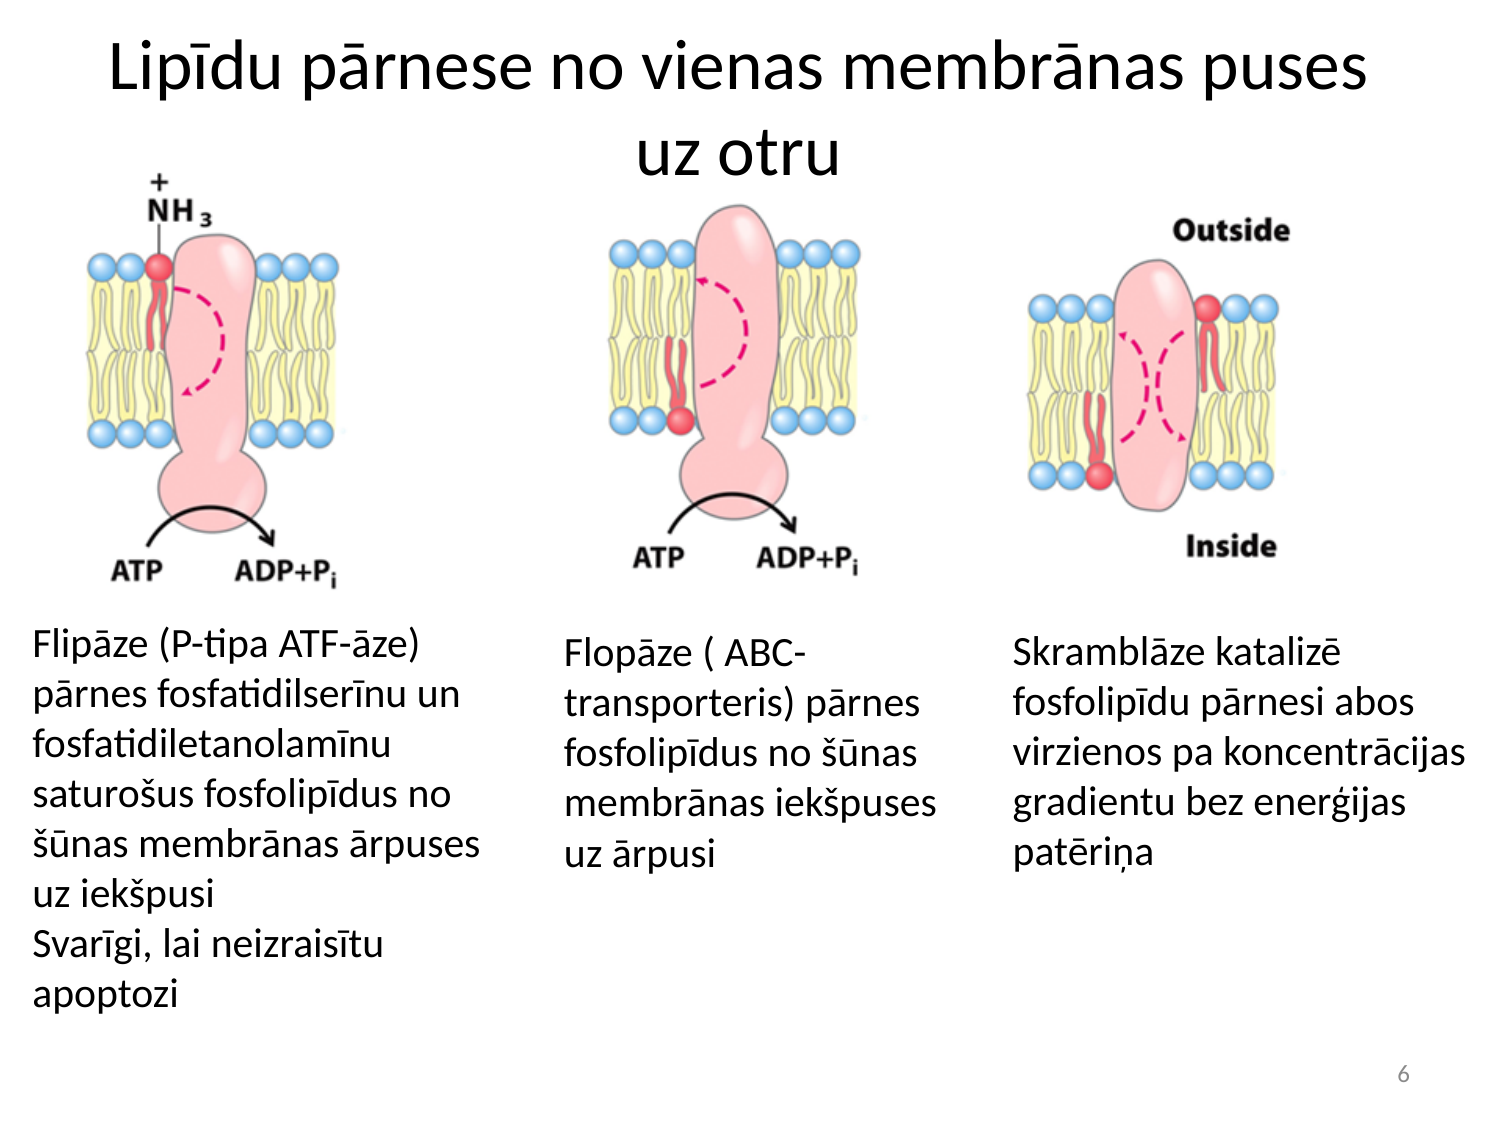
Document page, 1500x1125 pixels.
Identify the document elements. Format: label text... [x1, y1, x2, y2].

picture [596, 188, 875, 584]
picture [62, 163, 375, 609]
text_box Flopāze ( ABC- transporteris) pārnes fosfolipīdus no šūnas membrānas iekšpuses uz ārpusi [549, 617, 975, 883]
text_box Flipāze (P-tipa ATF-āze) pārnes fosfatidilserīnu un fosfatidiletanolamīnu saturošus fosfolipīdus no šūnas membrānas ārpuses uz iekšpusi Svarīgi, lai neizraisītu apoptozi [17, 607, 532, 1023]
slide_number 6 [1074, 1042, 1425, 1103]
text_box Skramblāze katalizē fosfolipīdu pārnesi abos virzienos pa koncentrācijas gradientu bez enerģijas patēriņa [998, 616, 1483, 882]
title Lipīdu pārnese no vienas membrānas puses uz otru [64, 10, 1415, 198]
picture [997, 197, 1324, 575]
